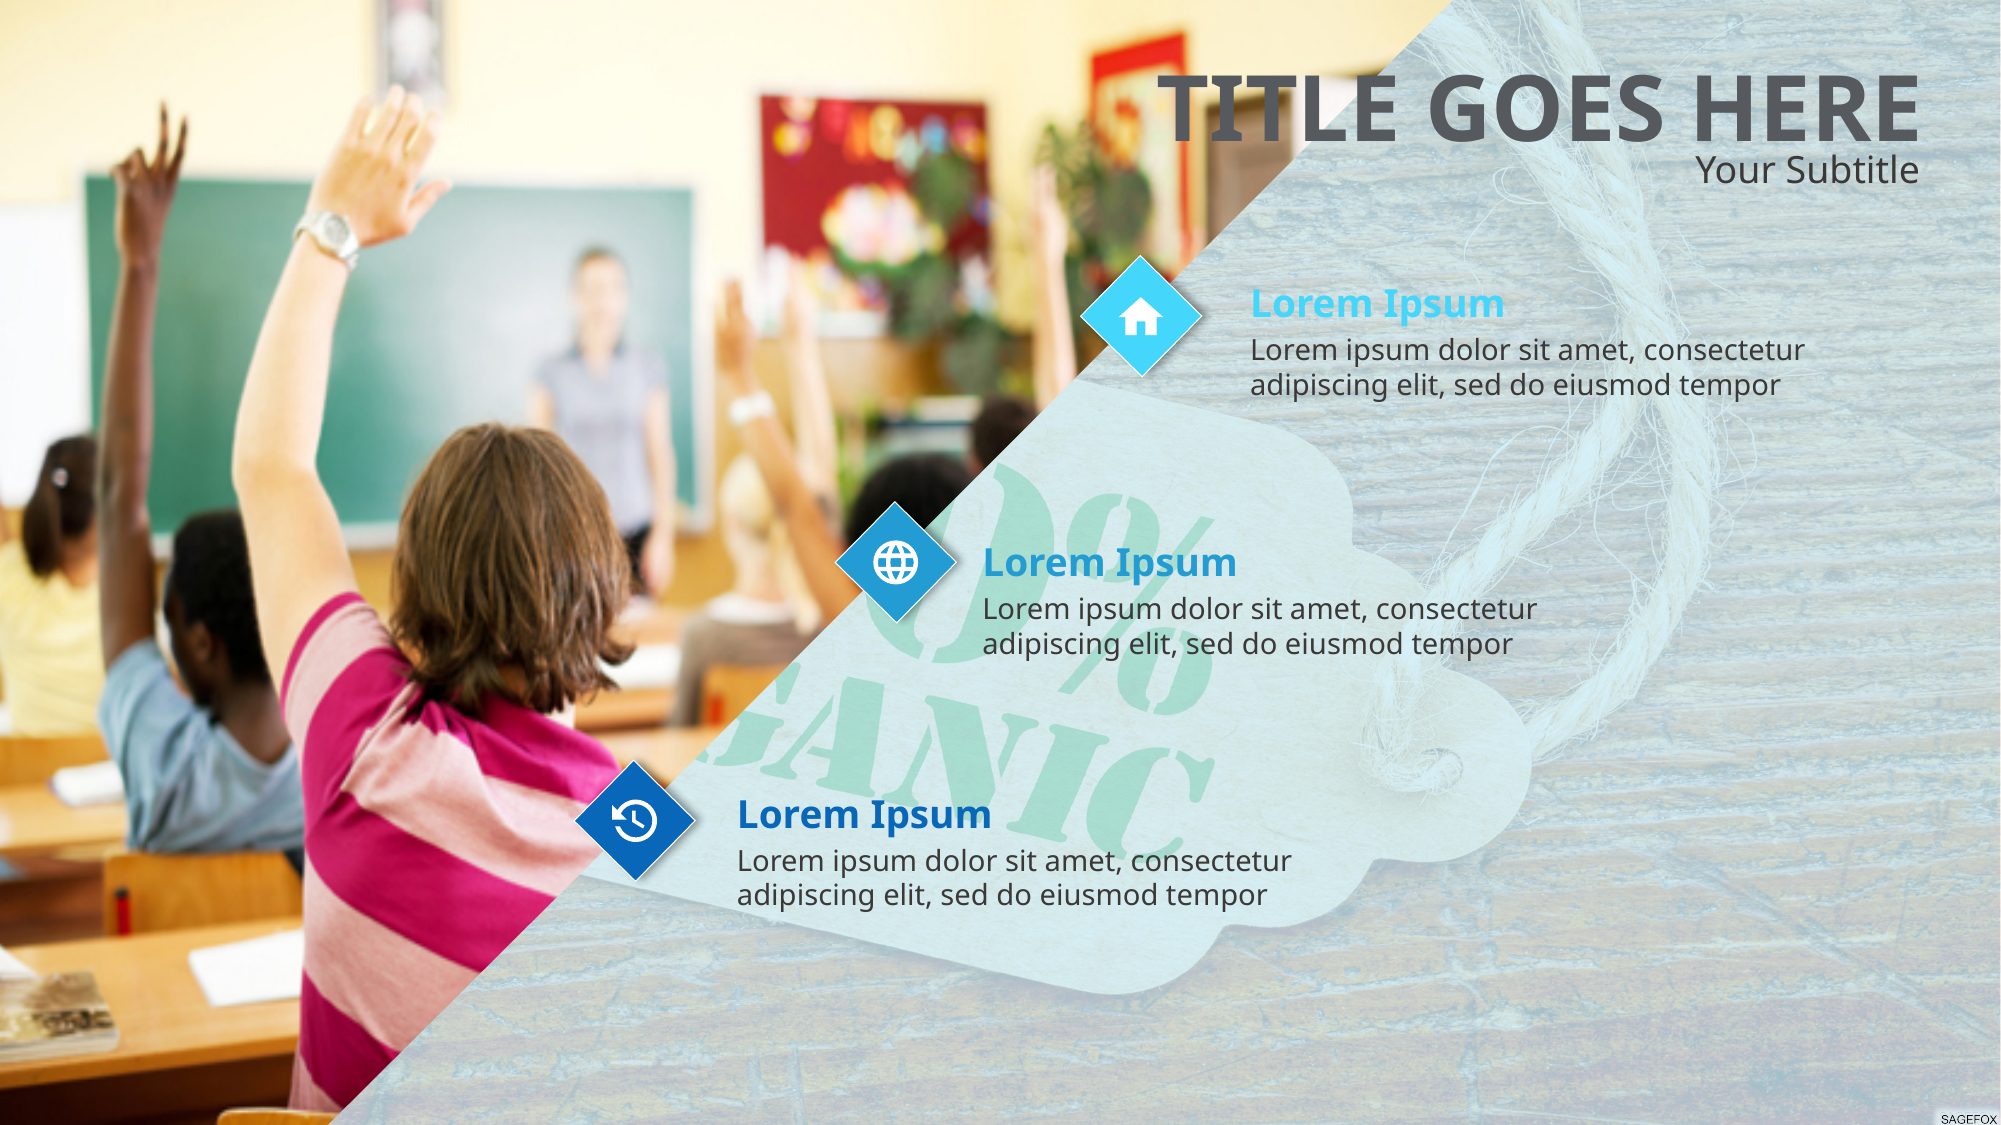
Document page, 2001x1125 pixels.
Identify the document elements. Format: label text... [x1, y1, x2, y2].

text_box Lorem Ipsum Lorem ipsum dolor sit amet, consectetur adipiscing elit, sed do eiusmod tempor [1239, 274, 1856, 407]
text_box Lorem Ipsum Lorem ipsum dolor sit amet, consectetur adipiscing elit, sed do eiusmod tempor [972, 532, 1588, 665]
text_box [1079, 254, 1204, 379]
text_box [1118, 297, 1164, 336]
text_box [0, 0, 1454, 1125]
text_box [873, 540, 919, 585]
text_box [612, 799, 658, 843]
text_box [1035, 42, 1939, 199]
text_box [572, 758, 697, 883]
picture [1938, 1114, 1999, 1125]
text_box Lorem Ipsum Lorem ipsum dolor sit amet, consectetur adipiscing elit, sed do eiusmod tempor [726, 784, 1343, 917]
text_box [833, 500, 958, 625]
